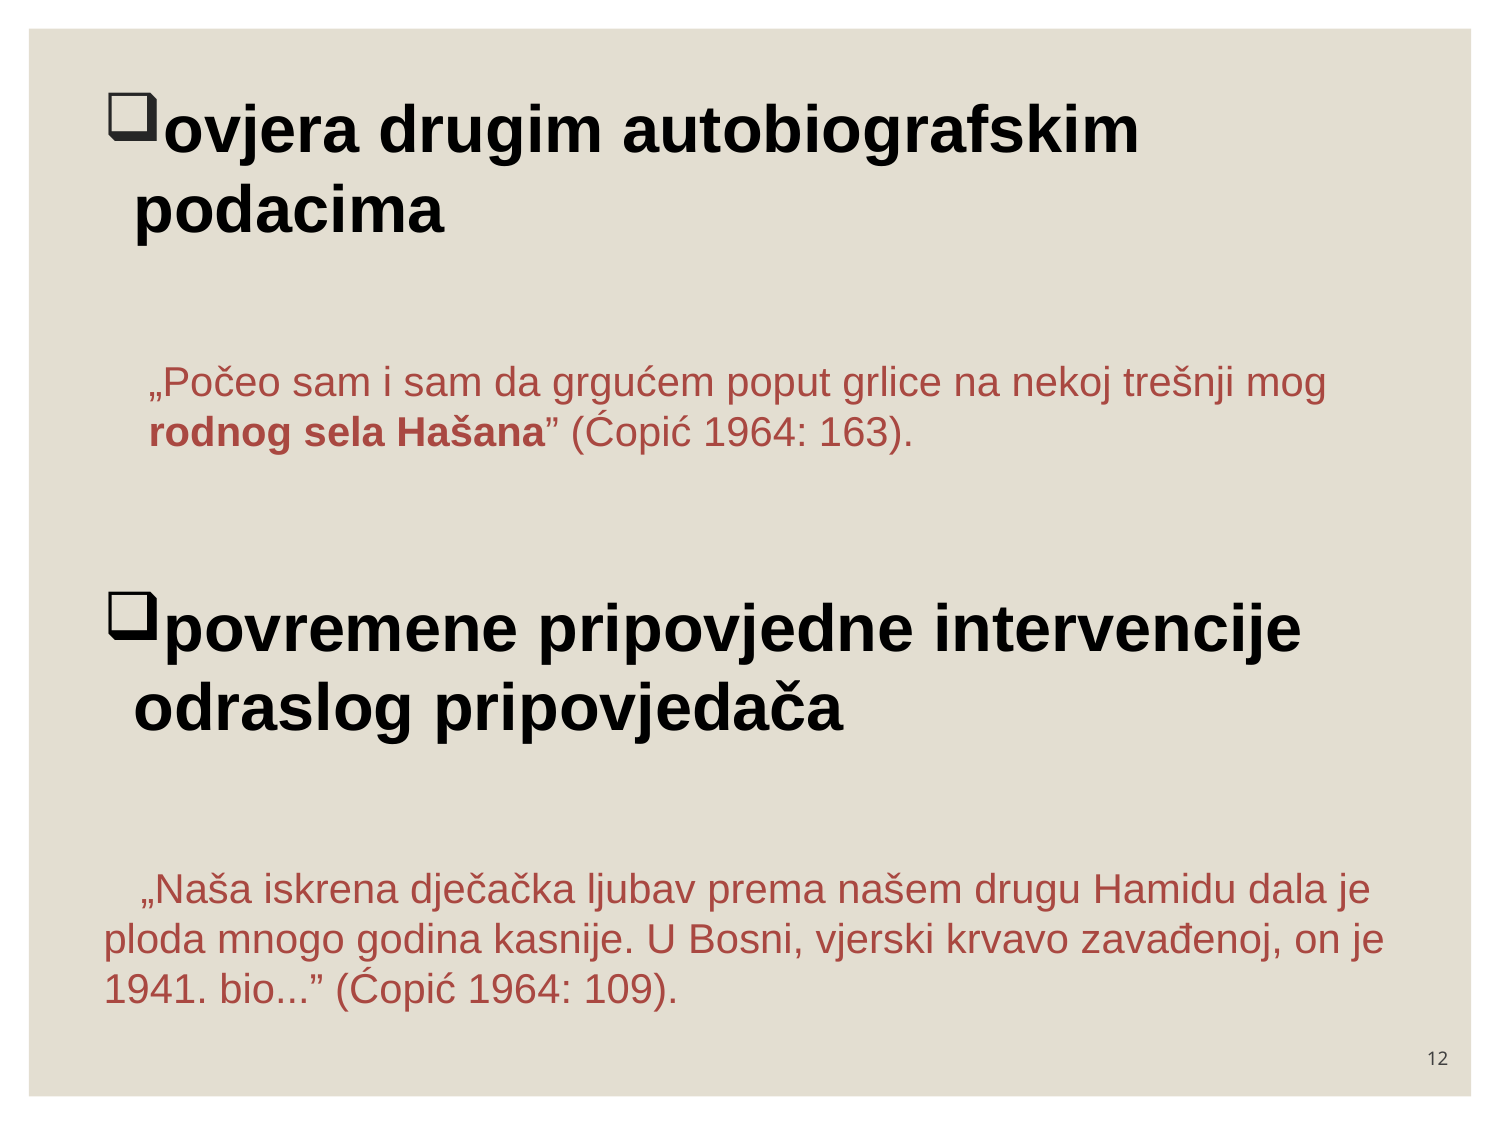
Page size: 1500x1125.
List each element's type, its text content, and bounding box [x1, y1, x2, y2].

list ovjera drugim autobiografskim podacima „Počeo sam i sam da grgućem poput grlice na nekoj trešnji mog rodnog sela Hašana” (Ćopić 1964: 163). povremene pripovjedne intervencije odraslog pripovjedača „Naša iskrena dječačka ljubav prema našem drugu Hamidu dala je ploda mnogo godina kasnije. U Bosni, vjerski krvavo zavađenoj, on je 1941. bio...” (Ćopić 1964: 109). [88, 78, 1424, 1071]
slide_number 12 [1283, 1035, 1464, 1080]
